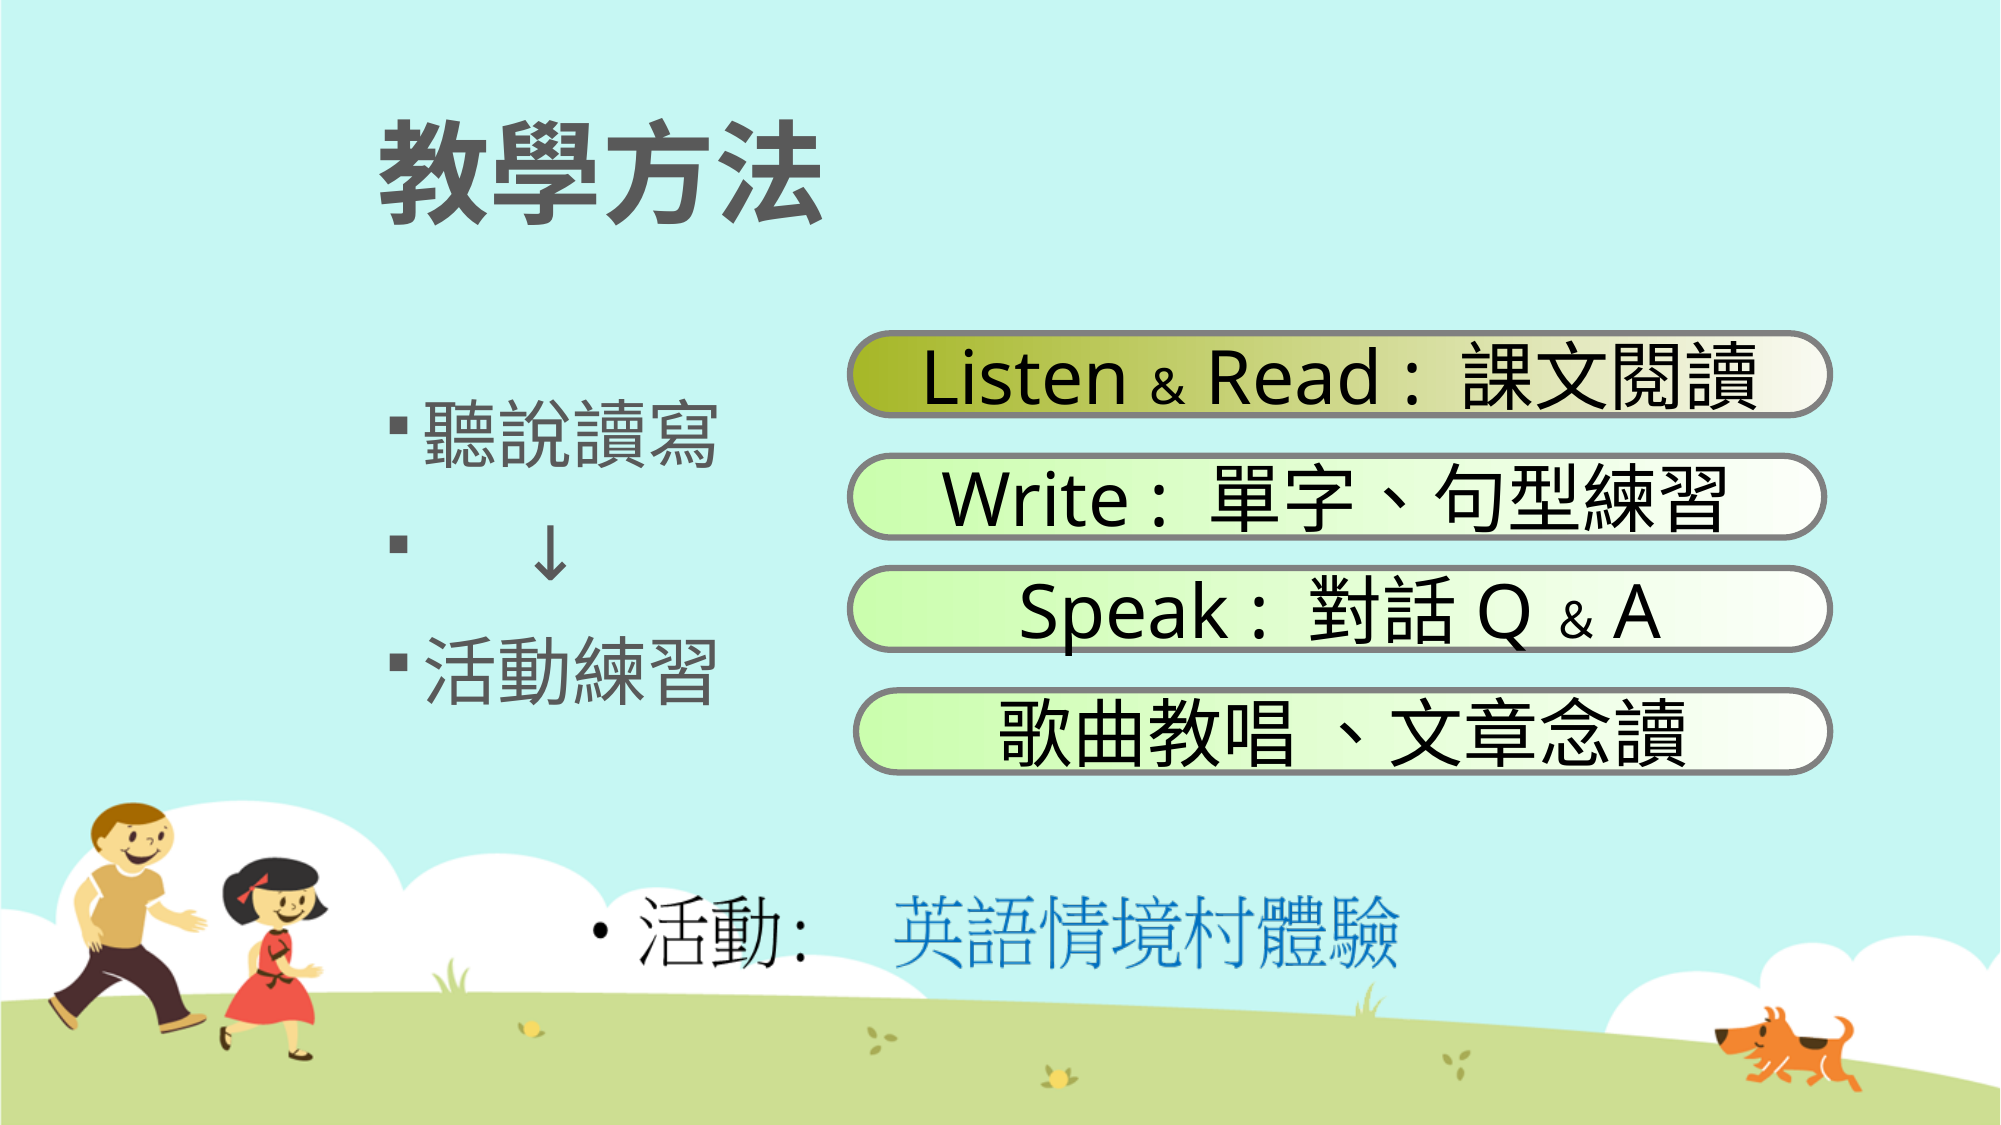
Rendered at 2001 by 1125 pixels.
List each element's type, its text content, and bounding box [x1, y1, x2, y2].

text_box Write : 單字、句型練習 [849, 455, 1825, 538]
list 聽說讀寫 ↓ 活動練習 [362, 262, 1113, 938]
picture [0, 0, 2001, 1125]
text_box 歌曲教唱 、文章念讀 [856, 690, 1831, 773]
text_box Listen & Read : 課文閱讀 [849, 333, 1831, 416]
text_box Speak : 對話Q＆A [849, 567, 1831, 650]
title 教學方法 [362, 50, 1900, 247]
